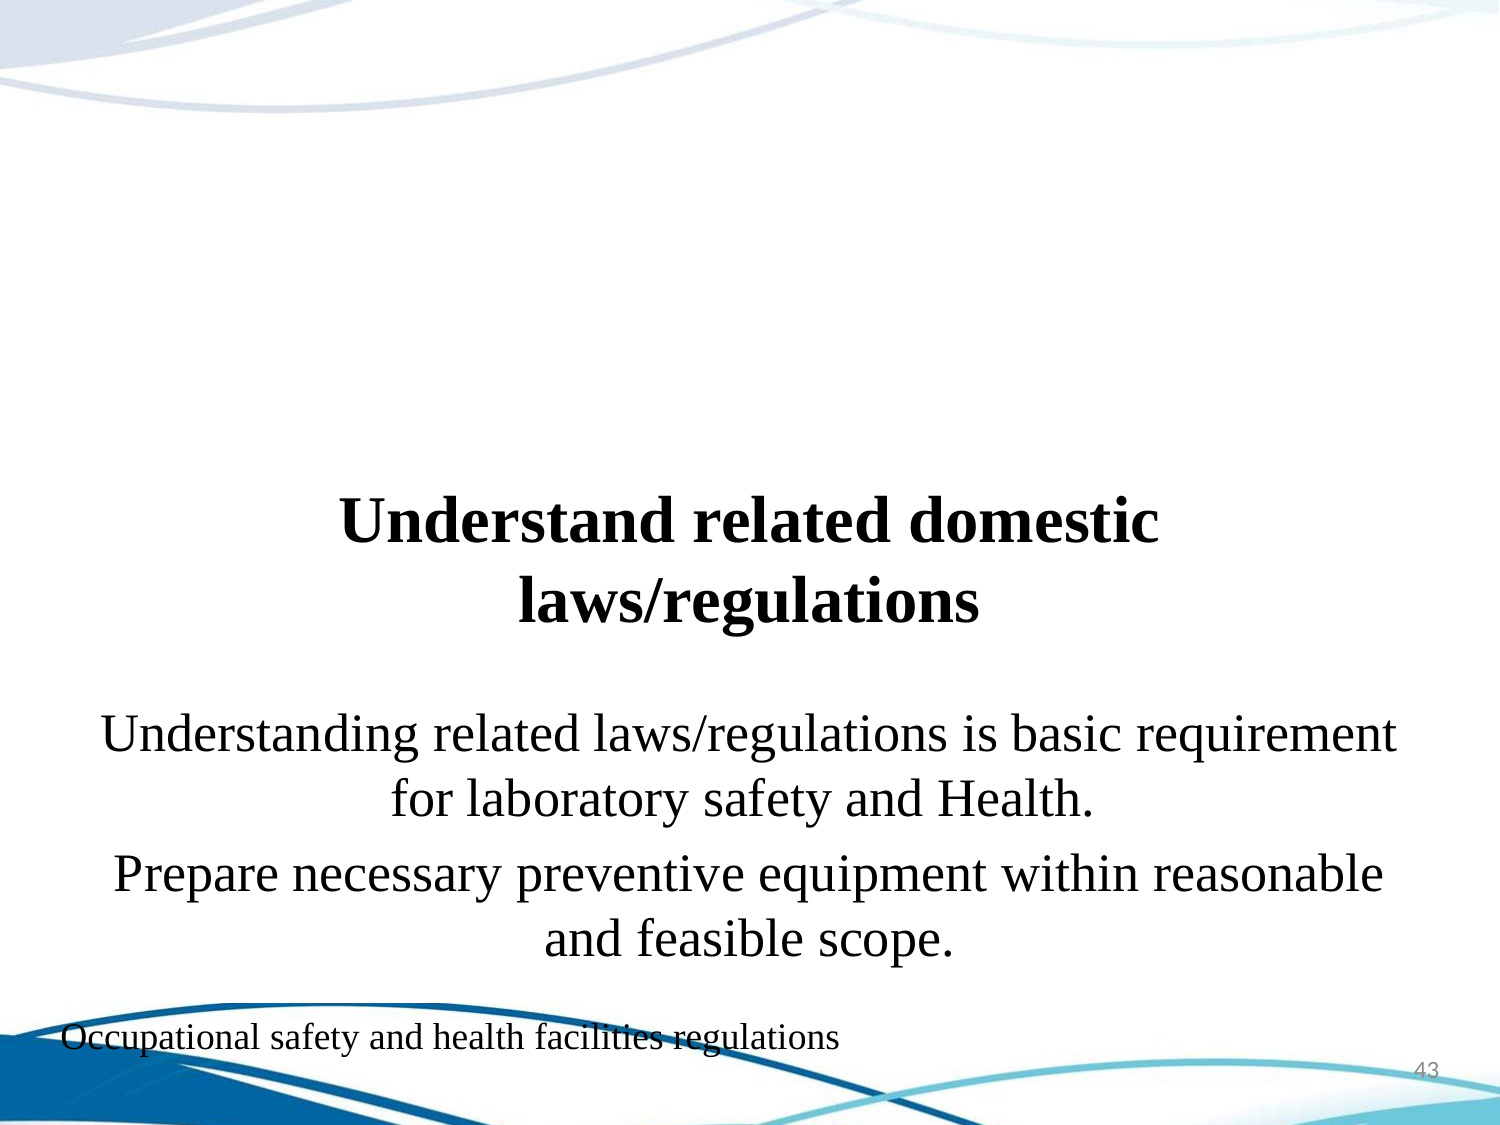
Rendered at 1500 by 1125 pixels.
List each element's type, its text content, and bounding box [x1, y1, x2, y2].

picture [0, 0, 1499, 122]
subtitle Understanding related laws/regulations is basic requirement for laboratory safety and Health. Prepare necessary preventive equipment within reasonable and feasible scope. [83, 689, 1417, 923]
text_box Occupational safety and health facilities regulations [45, 1004, 858, 1065]
picture [0, 1003, 1500, 1125]
slide_number 43 [1104, 1035, 1455, 1103]
title Understand related domestic laws/regulations [112, 435, 1388, 677]
